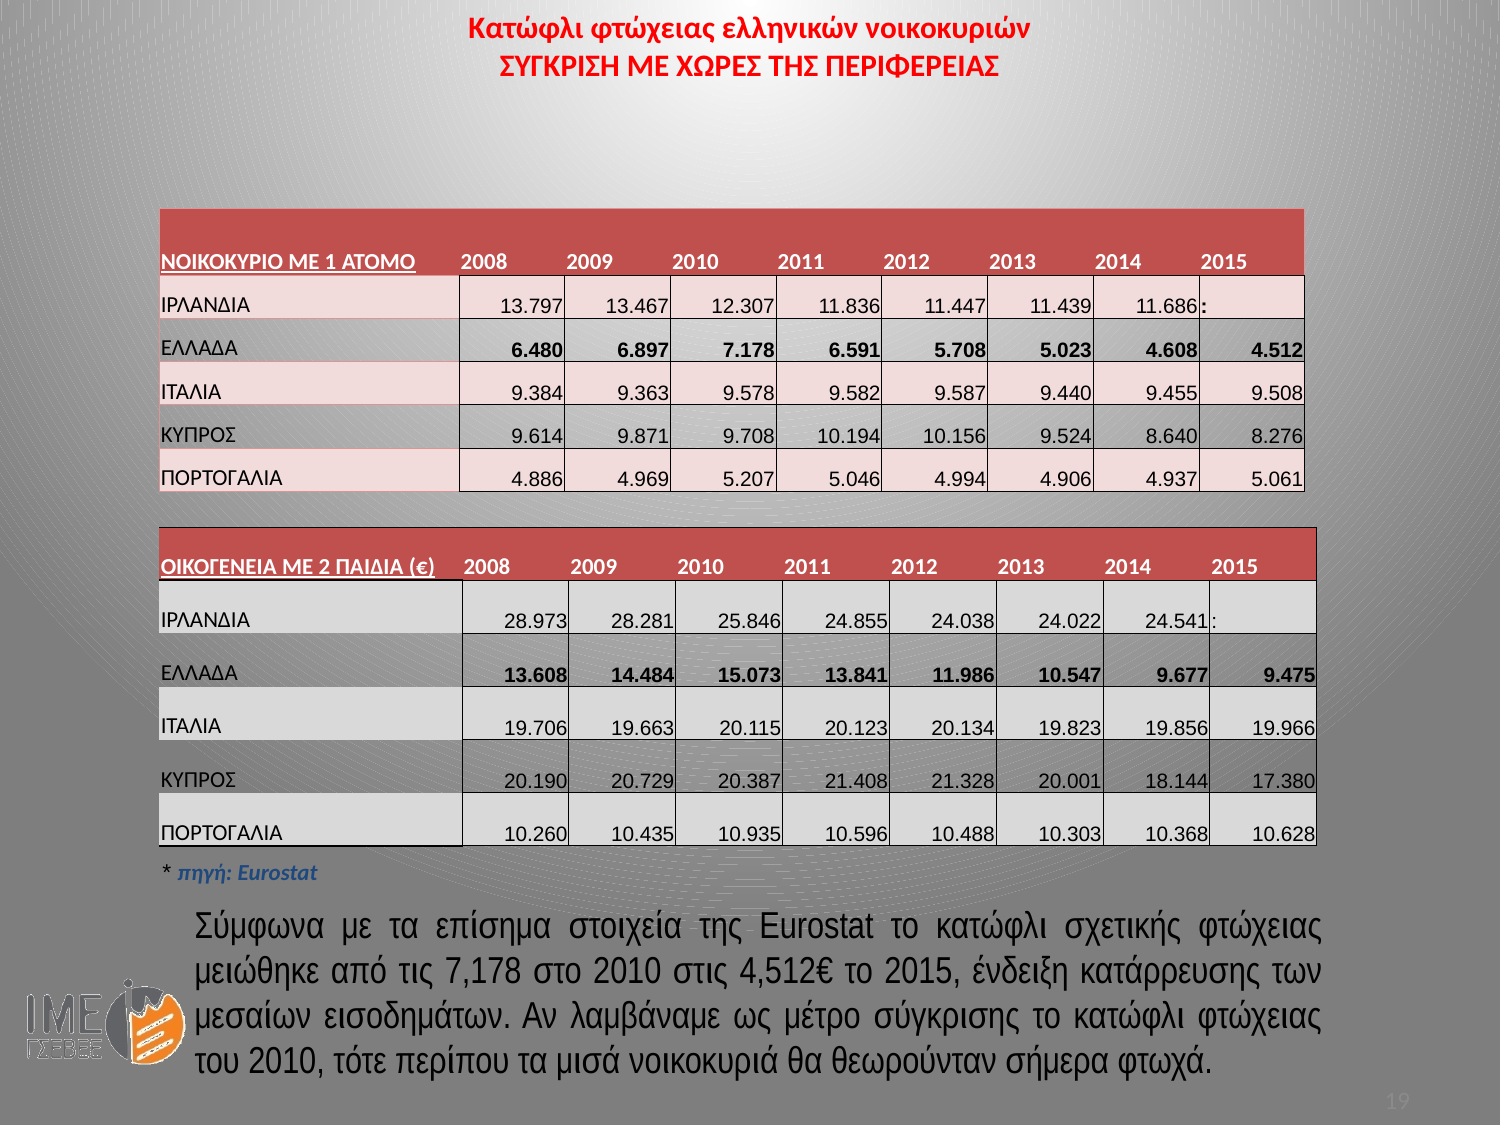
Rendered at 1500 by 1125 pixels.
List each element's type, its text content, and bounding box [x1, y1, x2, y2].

table_cell ΠΟΡΤΟΓΑΛΙΑ [160, 449, 459, 491]
text_box Σύμφωνα με τα επίσημα στοιχεία της Eurostat το κατώφλι σχετικής φτώχειας μειώθηκε από τις 7,178 στο 2010 στις 4,512€ το 2015, ένδειξη κατάρρευσης των μεσαίων εισοδημάτων. Αν λαμβάναμε ως μέτρο σύγκρισης το κατώφλι φτώχειας του 2010, τότε περίπου τα μισά νοικοκυριά θα θεωρούνταν σήμερα φτωχά. [179, 893, 1338, 1089]
table_cell 9.363 [565, 362, 670, 404]
table_cell 25.846 [676, 581, 782, 633]
table_cell 4.969 [565, 449, 670, 491]
table_cell 11.836 [777, 276, 881, 318]
table_cell 11.439 [988, 276, 1093, 318]
table_cell 20.123 [783, 687, 889, 739]
table_cell 19.663 [569, 687, 675, 739]
table_header 2010 [670, 209, 776, 275]
table_cell 5.046 [777, 449, 881, 491]
table_cell 9.587 [882, 362, 987, 404]
table_header 2012 [889, 528, 996, 580]
table_cell 8.640 [1094, 405, 1199, 448]
table_cell 24.022 [997, 581, 1103, 633]
table_cell 10.303 [997, 793, 1103, 845]
table_cell 10.368 [1104, 793, 1209, 845]
table_cell : [1200, 276, 1304, 318]
table_cell 24.855 [783, 581, 889, 633]
table_cell 24.541 [1104, 581, 1209, 633]
table_cell ΙΤΑΛΙΑ [160, 362, 459, 404]
table_cell 9.871 [565, 405, 670, 448]
table_cell 9.614 [460, 405, 564, 448]
text_box * πηγή: Eurostat [147, 850, 1140, 893]
table_cell 4.906 [988, 449, 1093, 491]
table_cell 4.512 [1200, 319, 1304, 361]
table_cell 5.023 [988, 319, 1093, 361]
table_cell 8.276 [1200, 405, 1304, 448]
table_cell 19.966 [1210, 687, 1316, 739]
table_cell 10.628 [1210, 793, 1316, 845]
table_cell 28.281 [569, 581, 675, 633]
table_header 2011 [783, 528, 889, 580]
table_cell ΚΥΠΡΟΣ [160, 405, 459, 448]
table_cell 20.134 [890, 687, 996, 739]
table_cell 19.856 [1104, 687, 1209, 739]
table_cell 9.440 [988, 362, 1093, 404]
table_cell 10.435 [569, 793, 675, 845]
table_cell ΙΡΛΑΝΔΙΑ [159, 581, 462, 633]
table_header 2014 [1103, 528, 1210, 580]
table_header 2008 [462, 528, 569, 580]
table_cell 13.608 [463, 634, 568, 686]
table_cell 20.115 [676, 687, 782, 739]
table_header 2008 [459, 209, 565, 275]
table_header 2014 [1093, 209, 1199, 275]
table_header 2009 [565, 209, 670, 275]
table_cell 11.686 [1094, 276, 1199, 318]
table_header 2013 [988, 209, 1093, 275]
table_cell 15.073 [676, 634, 782, 686]
table_cell 10.156 [882, 405, 987, 448]
table_cell ΕΛΛΑΔΑ [160, 319, 459, 361]
table_cell 24.038 [890, 581, 996, 633]
table_cell 9.455 [1094, 362, 1199, 404]
table_cell 4.994 [882, 449, 987, 491]
table_header 2015 [1199, 209, 1304, 275]
table_cell ΙΤΑΛΙΑ [159, 687, 462, 740]
table_cell 9.475 [1210, 634, 1316, 686]
table_cell ΚΥΠΡΟΣ [159, 740, 462, 793]
table_cell 19.706 [463, 687, 568, 739]
table_cell 13.841 [783, 634, 889, 686]
table_cell 9.677 [1104, 634, 1209, 686]
table_cell 10.547 [997, 634, 1103, 686]
table_cell 5.061 [1200, 449, 1304, 491]
table_cell 11.447 [882, 276, 987, 318]
table_cell ΙΡΛΑΝΔΙΑ [160, 276, 459, 318]
table_cell 10.260 [463, 793, 568, 845]
table_cell 10.596 [783, 793, 889, 845]
table_cell 12.307 [671, 276, 776, 318]
table_cell 5.708 [882, 319, 987, 361]
table_cell 17.380 [1210, 740, 1316, 792]
table_cell 6.480 [460, 319, 564, 361]
table_cell 18.144 [1104, 740, 1209, 792]
table_cell 9.582 [777, 362, 881, 404]
table_cell 5.207 [671, 449, 776, 491]
slide_number 19 [1074, 1069, 1425, 1125]
table_cell 9.578 [671, 362, 776, 404]
table_header 2010 [676, 528, 783, 580]
table_cell 4.886 [460, 449, 564, 491]
table_cell 19.823 [997, 687, 1103, 739]
table_cell 20.001 [997, 740, 1103, 792]
table_header 2009 [569, 528, 676, 580]
table_cell 9.708 [671, 405, 776, 448]
table_cell 13.467 [565, 276, 670, 318]
table_header 2015 [1210, 528, 1316, 580]
table_cell 13.797 [460, 276, 564, 318]
table_cell 4.608 [1094, 319, 1199, 361]
table_cell 28.973 [463, 581, 568, 633]
table_header ΝΟΙΚΟΚΥΡΙΟ ΜΕ 1 ΑΤΟΜΟ [160, 209, 459, 275]
picture [17, 964, 179, 1083]
table_cell 6.897 [565, 319, 670, 361]
table_cell 20.190 [463, 740, 568, 792]
table_cell ΕΛΛΑΔΑ [159, 633, 462, 687]
title Κατώφλι φτώχειας ελληνικών νοικοκυριών ΣΥΓΚΡΙΣΗ ΜΕ ΧΩΡΕΣ ΤΗΣ ΠΕΡΙΦΕΡΕΙΑΣ [0, 0, 1500, 161]
table_cell 21.408 [783, 740, 889, 792]
table_cell 21.328 [890, 740, 996, 792]
table_header 2012 [882, 209, 988, 275]
table_cell 7.178 [671, 319, 776, 361]
table_cell 10.935 [676, 793, 782, 845]
table_cell 9.508 [1200, 362, 1304, 404]
table_cell : [1210, 581, 1316, 633]
table_cell ΠΟΡΤΟΓΑΛΙΑ [159, 793, 462, 845]
table_cell 9.524 [988, 405, 1093, 448]
table_cell 4.937 [1094, 449, 1199, 491]
table_cell 20.387 [676, 740, 782, 792]
table_header 2011 [776, 209, 882, 275]
table_cell 10.488 [890, 793, 996, 845]
table_cell 9.384 [460, 362, 564, 404]
table_cell 10.194 [777, 405, 881, 448]
table_header ΟΙΚΟΓΕΝΕΙΑ ΜΕ 2 ΠΑΙΔΙΑ (€) [159, 528, 462, 579]
table_cell 20.729 [569, 740, 675, 792]
table_cell 6.591 [777, 319, 881, 361]
table_header 2013 [996, 528, 1103, 580]
table_cell 14.484 [569, 634, 675, 686]
table_cell 11.986 [890, 634, 996, 686]
